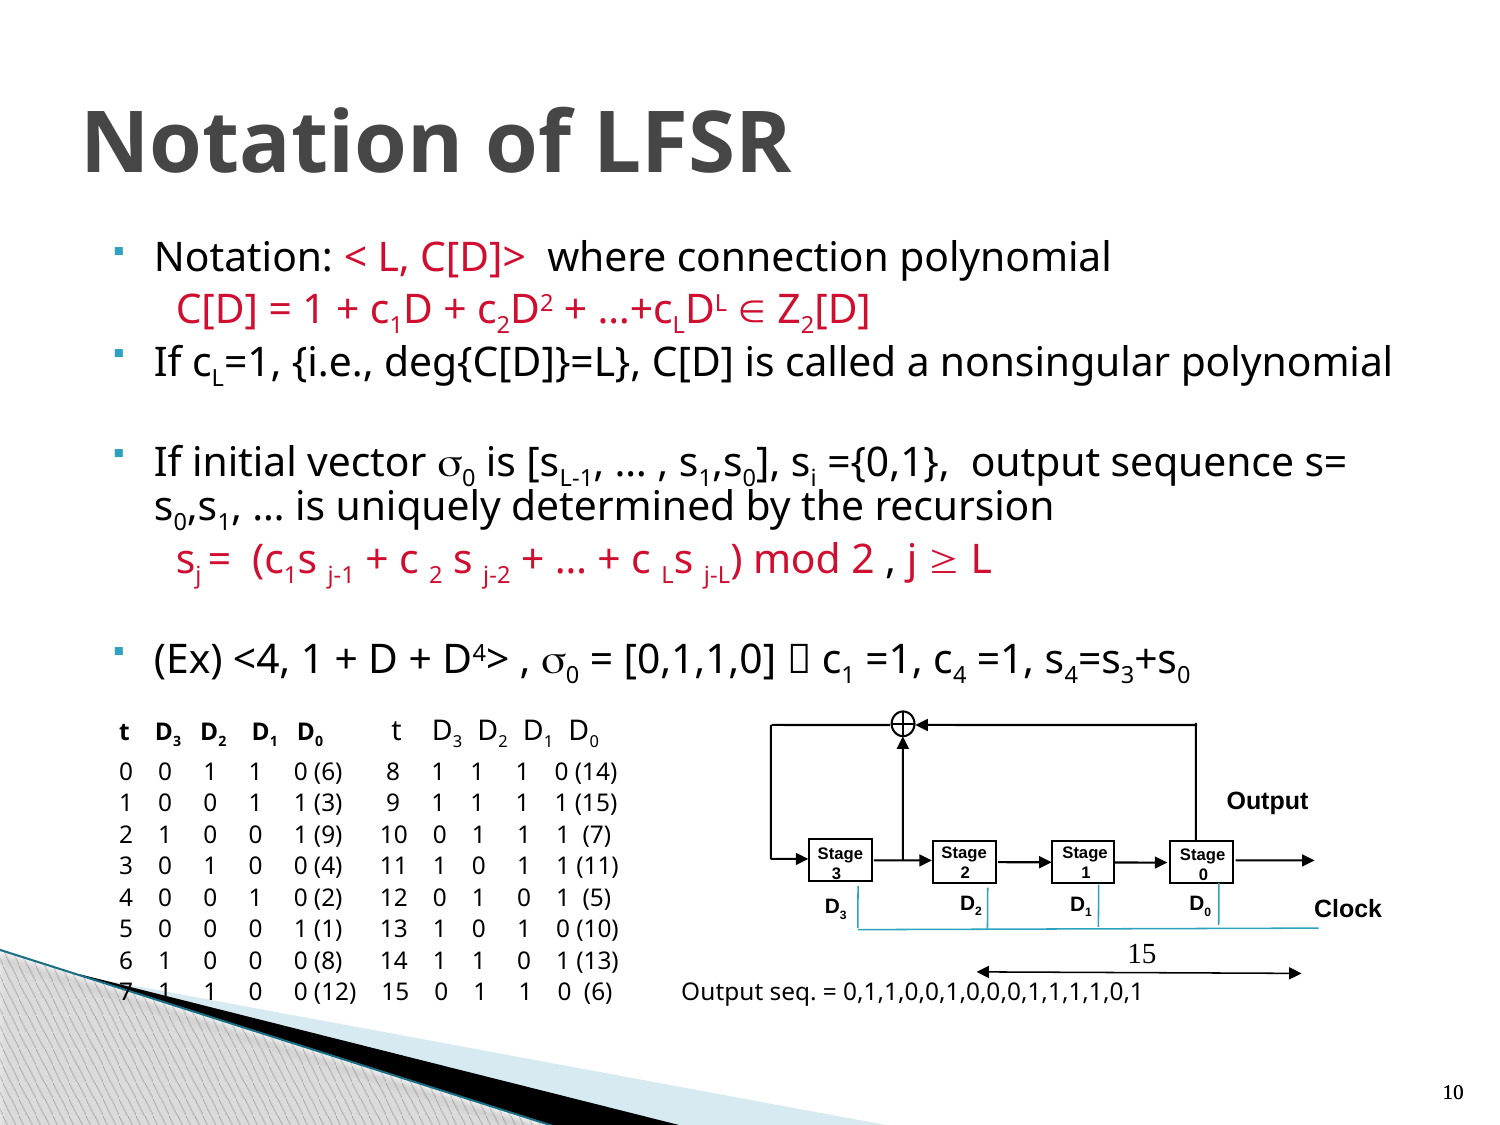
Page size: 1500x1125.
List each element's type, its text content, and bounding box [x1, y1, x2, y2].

text_box [903, 854, 926, 867]
text_box Clock [1299, 884, 1398, 930]
text_box [976, 965, 1112, 979]
text_box Output [1211, 776, 1324, 822]
text_box D3 [810, 885, 857, 929]
list Notation: < L, C[D]> where connection polynomial C[D] = 1 + c1D + c2D2 + …+cLDL  Z2[D] If cL=1, {i.e., deg{C[D]}=L}, C[D] is called a nonsingular polynomial If initial vector 0 is [sL-1, … , s1,s0], si ={0,1}, output sequence s= s0,s1, … is uniquely determined by the recursion sj = (c1s j-1 + c 2 s j-2 + … + c Ls j-L) mod 2 , j  L (Ex) <4, 1 + D + D4> , 0 = [0,1,1,0]  c1 =1, c4 =1, s4=s3+s0 t D3 D2 D1 D0 t D3 D2 D1 D0 0 0 1 1 0 (6) 8 1 1 1 0 (14) 1 0 0 1 1 (3) 9 1 1 1 1 (15) 2 1 0 0 1 (9) 10 0 1 1 1 (7) 3 0 1 0 0 (4) 11 1 0 1 1 (11) 4 0 0 1 0 (2) 12 0 1 0 1 (5) 5 0 0 0 1 (1) 13 1 0 1 0 (10) 6 1 0 0 0 (8) 14 1 1 0 1 (13) 7 1 1 0 0 (12) 15 0 1 1 0 (6) Output seq. = 0,1,1,0,0,1,0,0,0,1,1,1,1,0,1 [79, 232, 1441, 1027]
text_box [1235, 854, 1315, 867]
text_box [915, 718, 1198, 732]
text_box [771, 852, 802, 866]
text_box Stage 0 [1165, 836, 1241, 892]
text_box [1114, 856, 1168, 869]
title Notation of LFSR [65, 45, 1416, 233]
text_box [891, 711, 915, 737]
text_box Stage 2 [926, 834, 1002, 890]
text_box Stage 1 [1047, 834, 1123, 890]
text_box D1 [1055, 883, 1107, 927]
text_box Stage 3 [802, 835, 879, 890]
text_box D2 [945, 882, 997, 926]
text_box [1172, 967, 1302, 980]
text_box [896, 736, 910, 861]
text_box 10 [1418, 1051, 1479, 1112]
text_box 15 [1112, 941, 1172, 977]
text_box D0 [1174, 882, 1227, 926]
text_box [1002, 856, 1052, 869]
